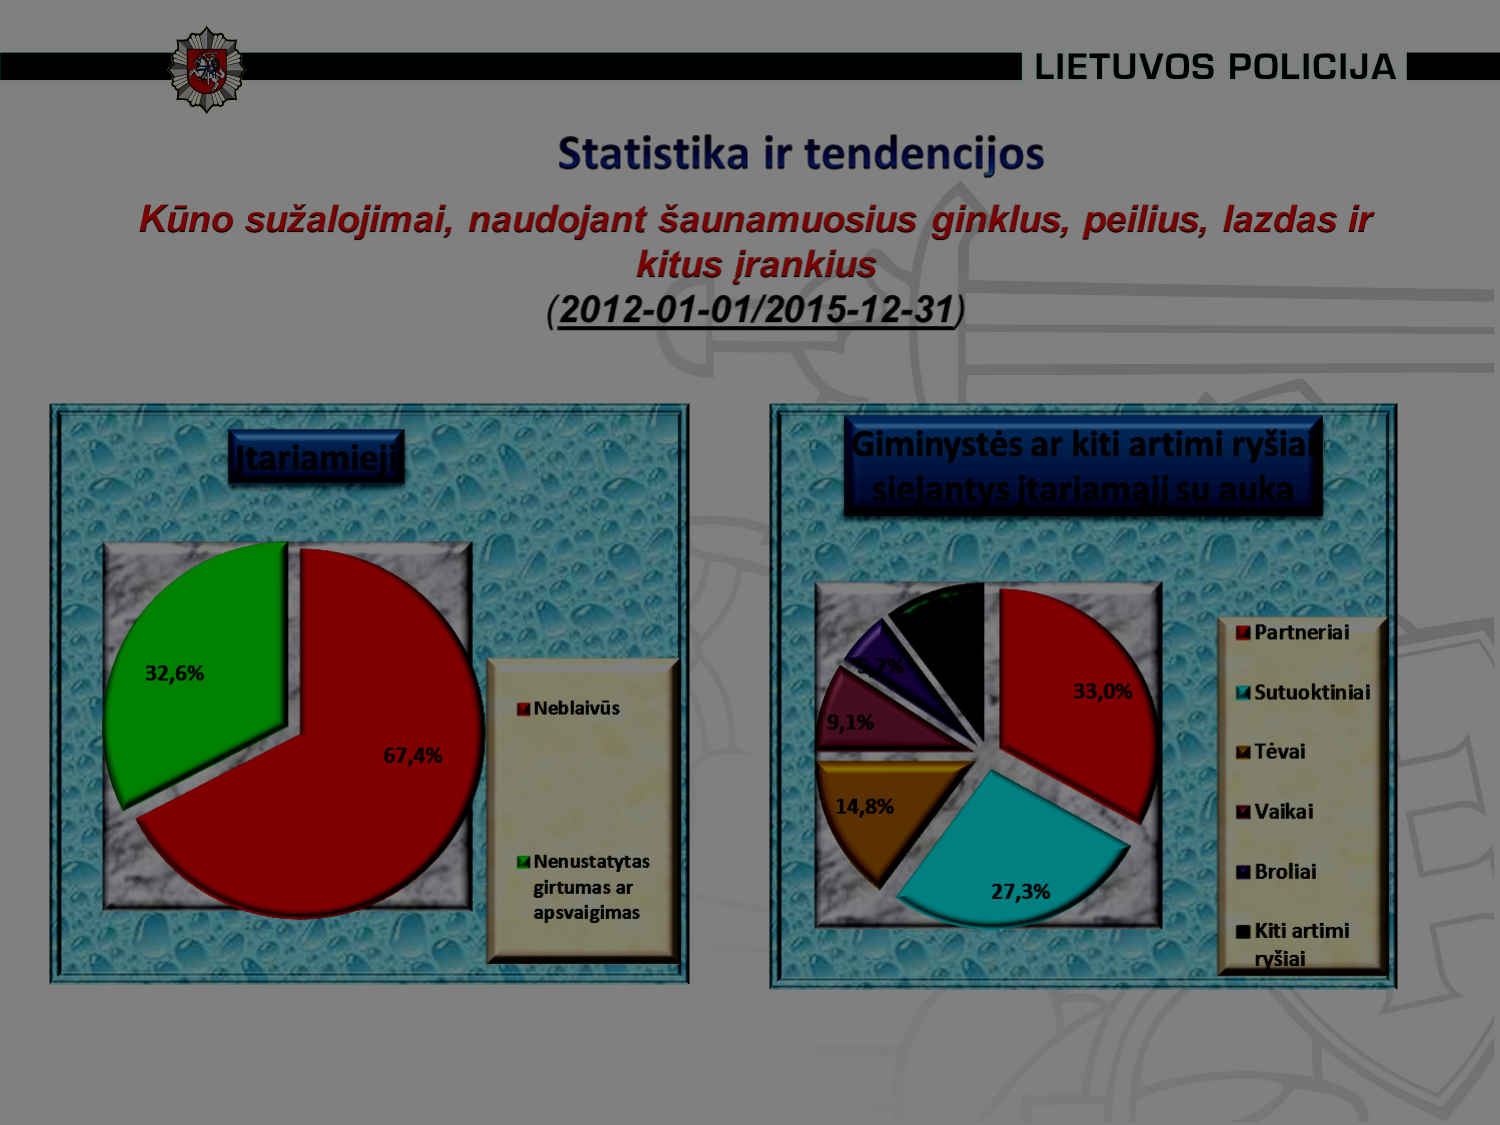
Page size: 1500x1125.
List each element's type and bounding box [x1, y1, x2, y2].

picture [47, 106, 1463, 991]
